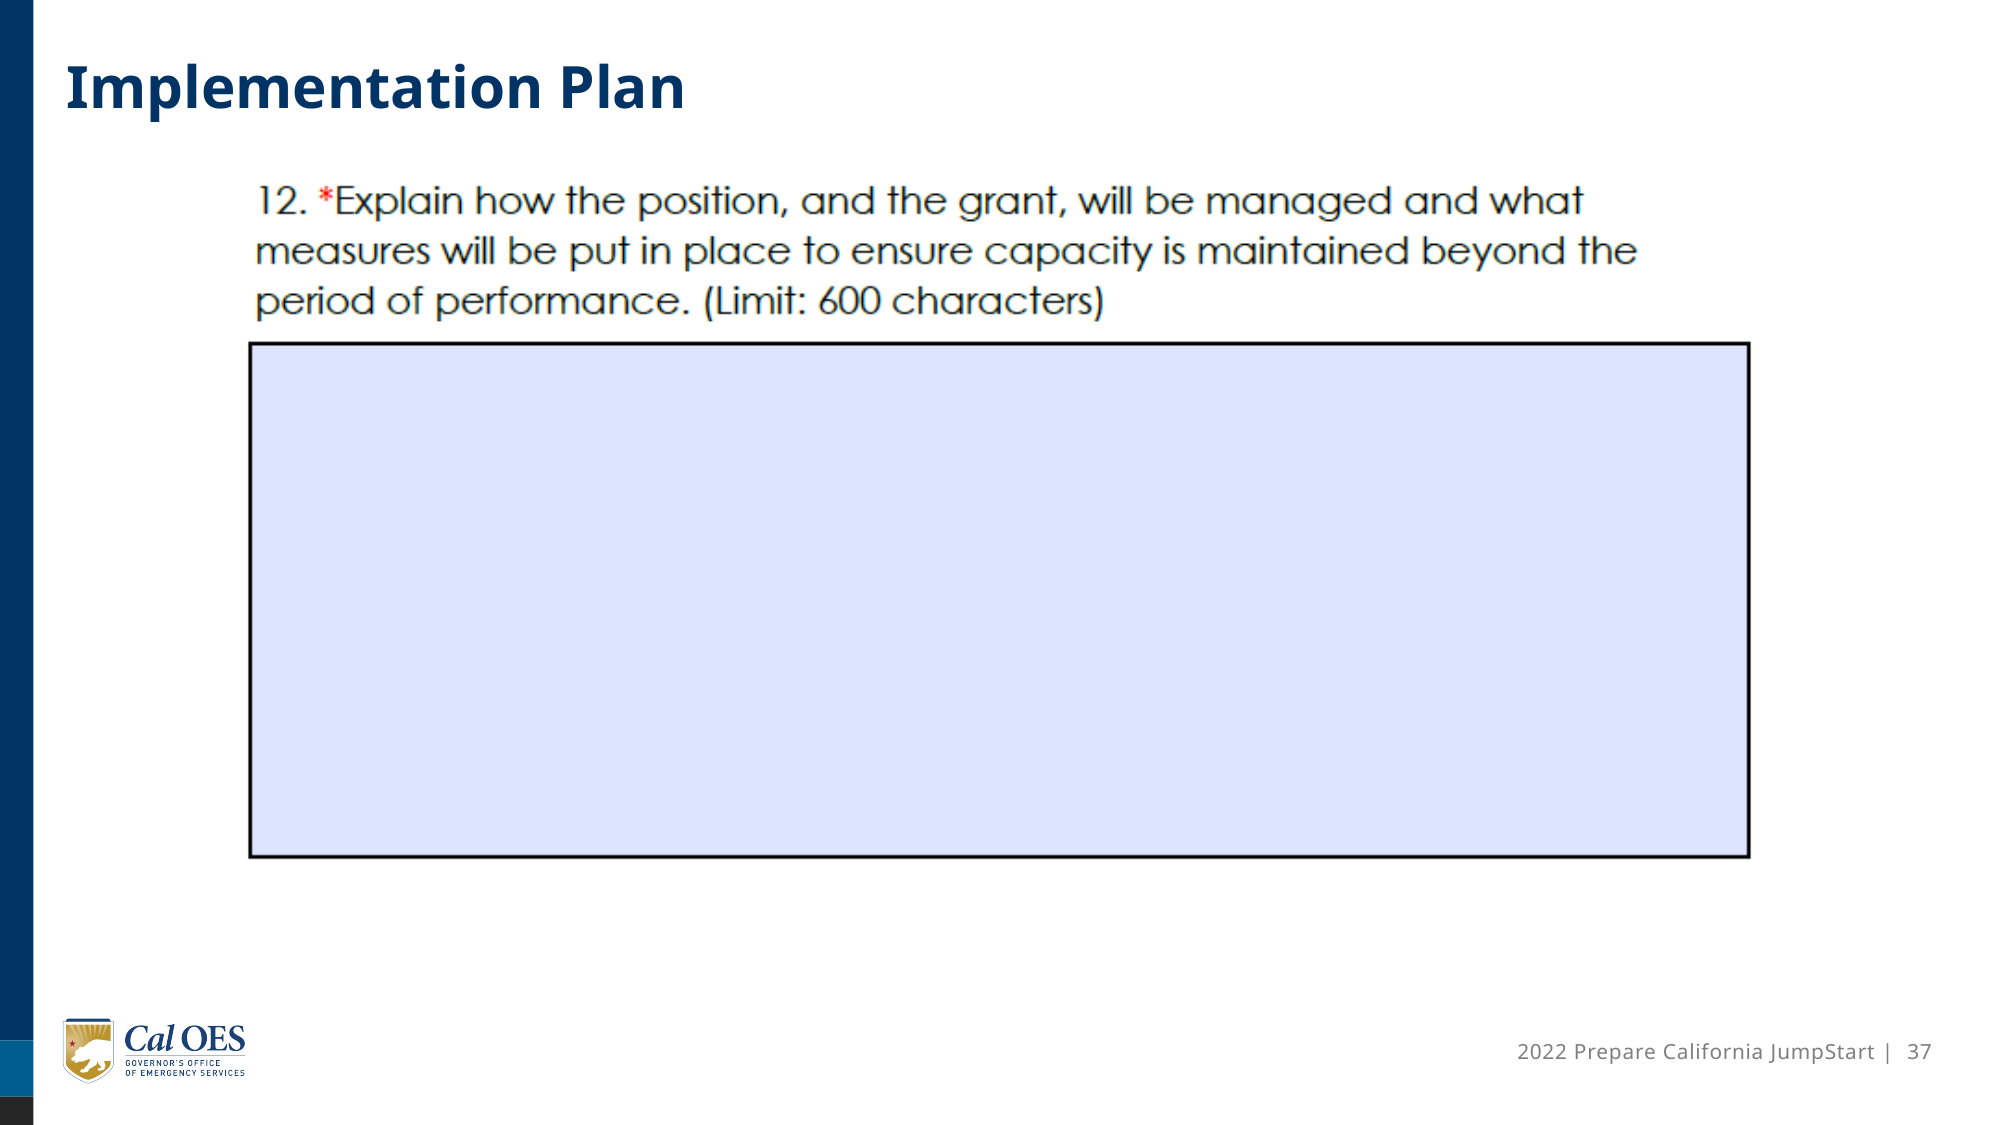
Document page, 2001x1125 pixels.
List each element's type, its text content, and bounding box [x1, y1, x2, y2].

title Implementation Plan [66, 42, 1932, 169]
picture [53, 1011, 255, 1090]
picture [221, 167, 1777, 887]
slide_number 2022 Prepare California JumpStart | 37 [718, 1031, 1932, 1076]
